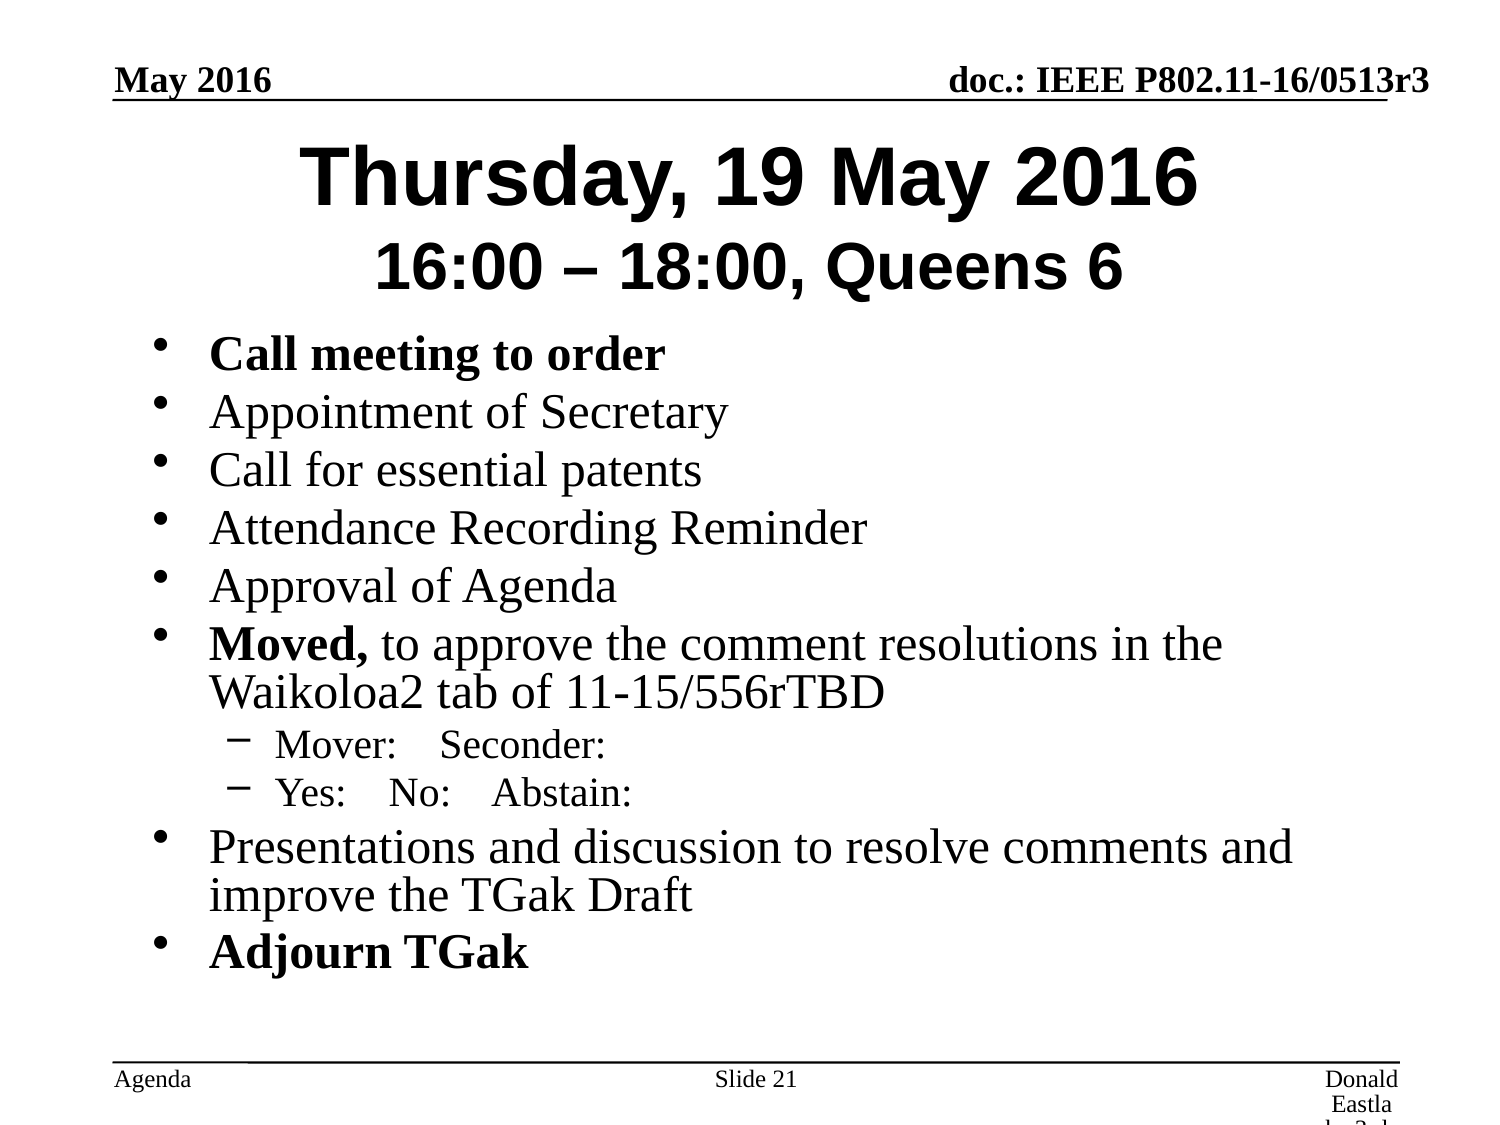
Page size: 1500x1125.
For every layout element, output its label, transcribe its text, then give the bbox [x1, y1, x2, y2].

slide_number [114, 54, 290, 100]
list Call meeting to order Appointment of Secretary Call for essential patents Attendance Recording Reminder Approval of Agenda Moved, to approve the comment resolutions in the Waikoloa2 tab of 11-15/556rTBD Mover: Seconder: Yes: No: Abstain: Presentations and discussion to resolve comments and improve the TGak Draft Adjourn TGak [137, 324, 1388, 1063]
footer Donald Eastlake 3rd, Huawei Technologies [1325, 1062, 1402, 1093]
slide_number Slide 21 [712, 1063, 800, 1093]
title Thursday, 19 May 2016 16:00 – 18:00, Queens 6 [112, 112, 1388, 313]
